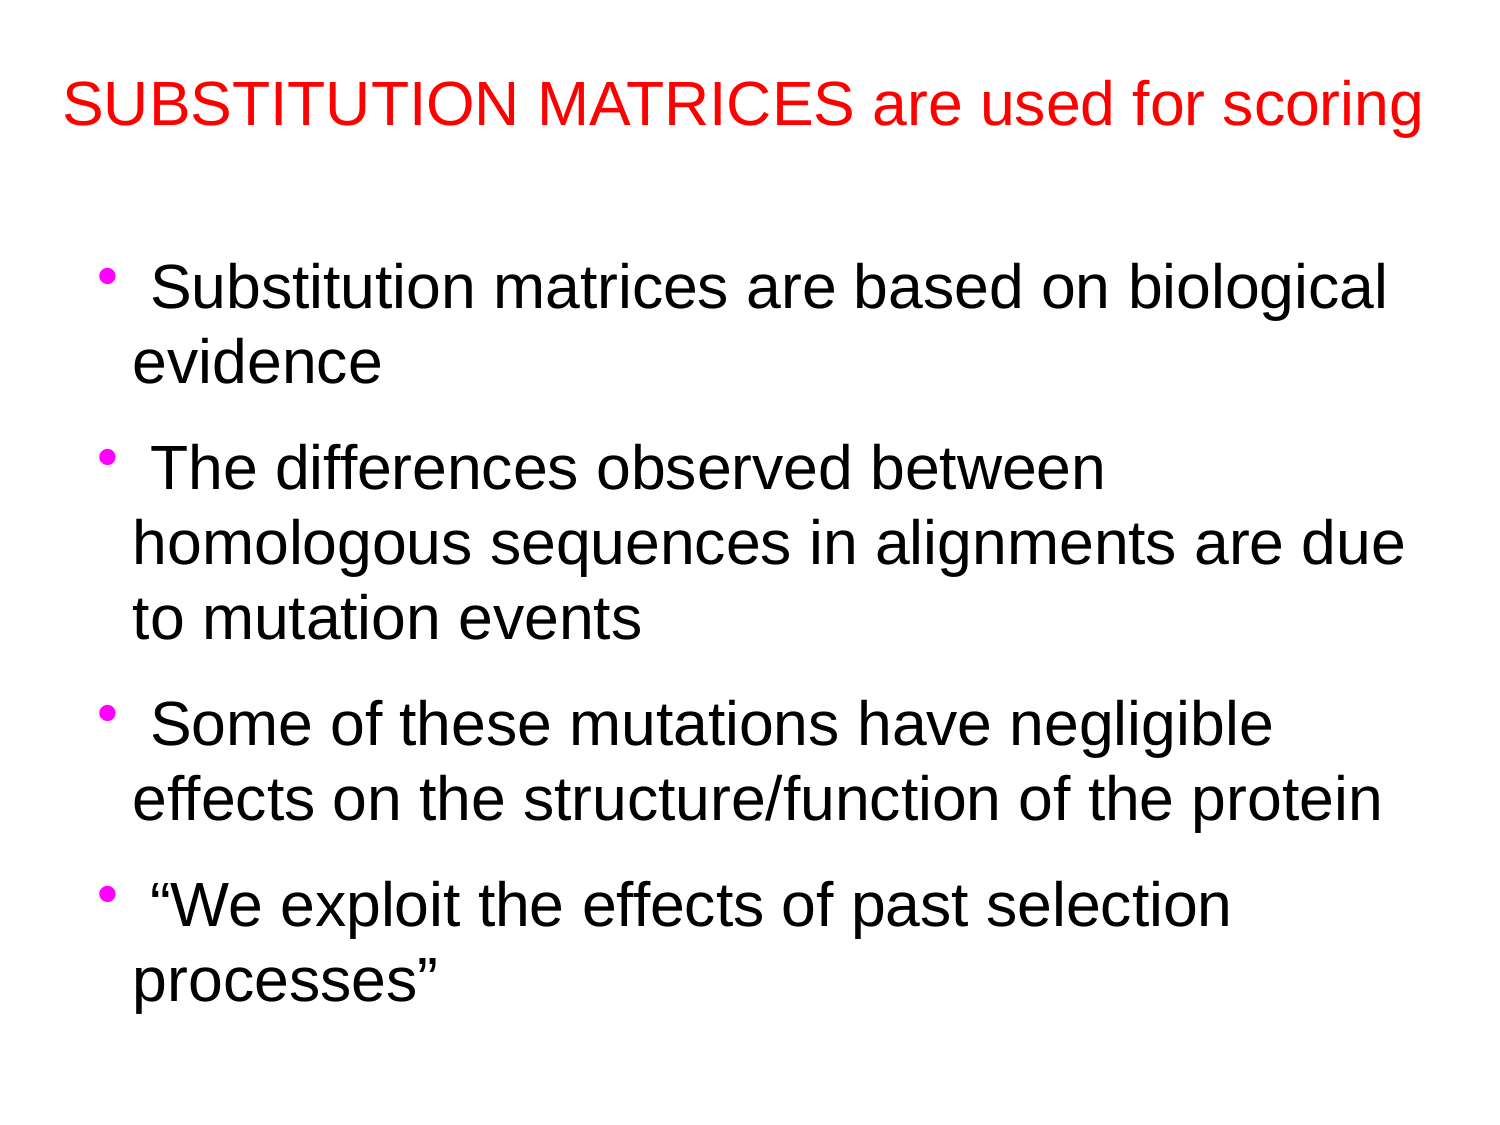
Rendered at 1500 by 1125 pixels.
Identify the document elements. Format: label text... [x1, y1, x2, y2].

title SUBSTITUTION MATRICES are used for scoring [17, 27, 1471, 173]
text_box Substitution matrices are based on biological evidence The differences observed between homologous sequences in alignments are due to mutation events Some of these mutations have negligible effects on the structure/function of the protein “We exploit the effects of past selection processes” [82, 238, 1436, 1022]
